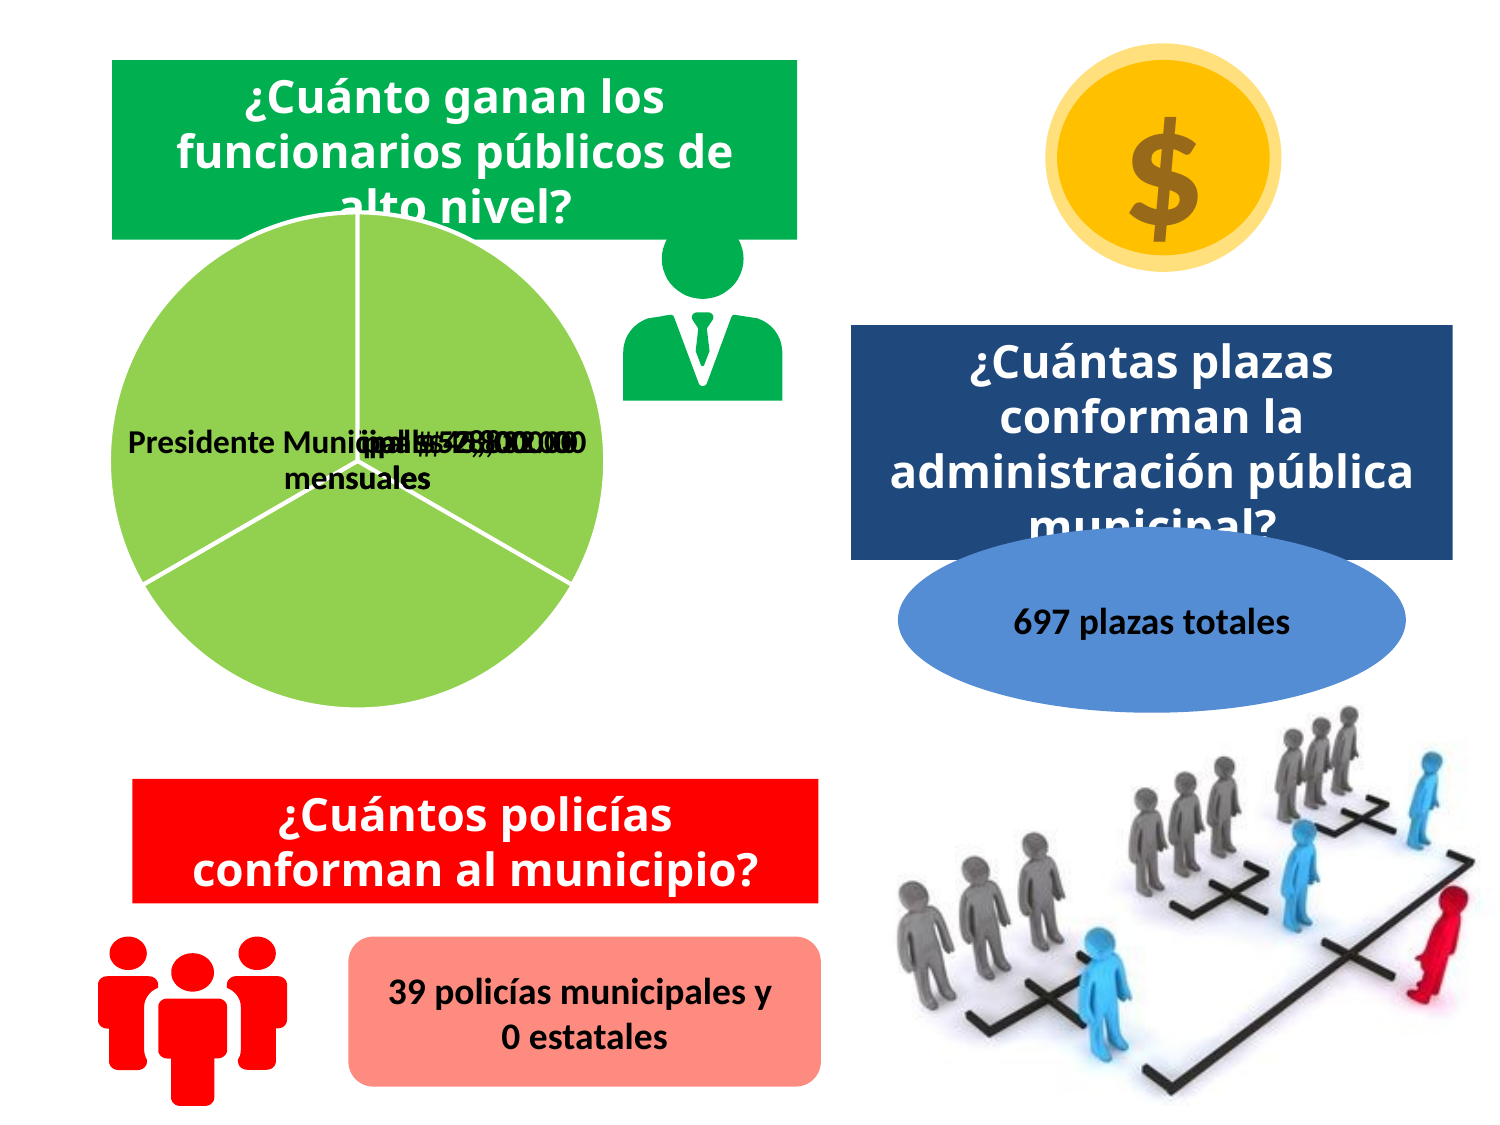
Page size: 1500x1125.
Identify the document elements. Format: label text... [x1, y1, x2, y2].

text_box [27, 157, 714, 750]
picture [883, 703, 1500, 1107]
text_box 697 plazas totales [895, 524, 1408, 702]
text_box ¿Cuántas plazas conforman la administración pública municipal? [851, 325, 1453, 560]
text_box ¿Cuánto ganan los funcionarios públicos de alto nivel? [112, 60, 798, 240]
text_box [97, 936, 288, 1107]
text_box ¿Cuántos policías conforman al municipio? [132, 778, 819, 904]
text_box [622, 218, 783, 401]
text_box [1043, 41, 1284, 274]
text_box ¿Cuántas plazas conforman la administración pública municipal? [70, 811, 821, 917]
text_box 39 policías municipales y 0 estatales [346, 934, 823, 1089]
text_box $ [1054, 57, 1272, 258]
